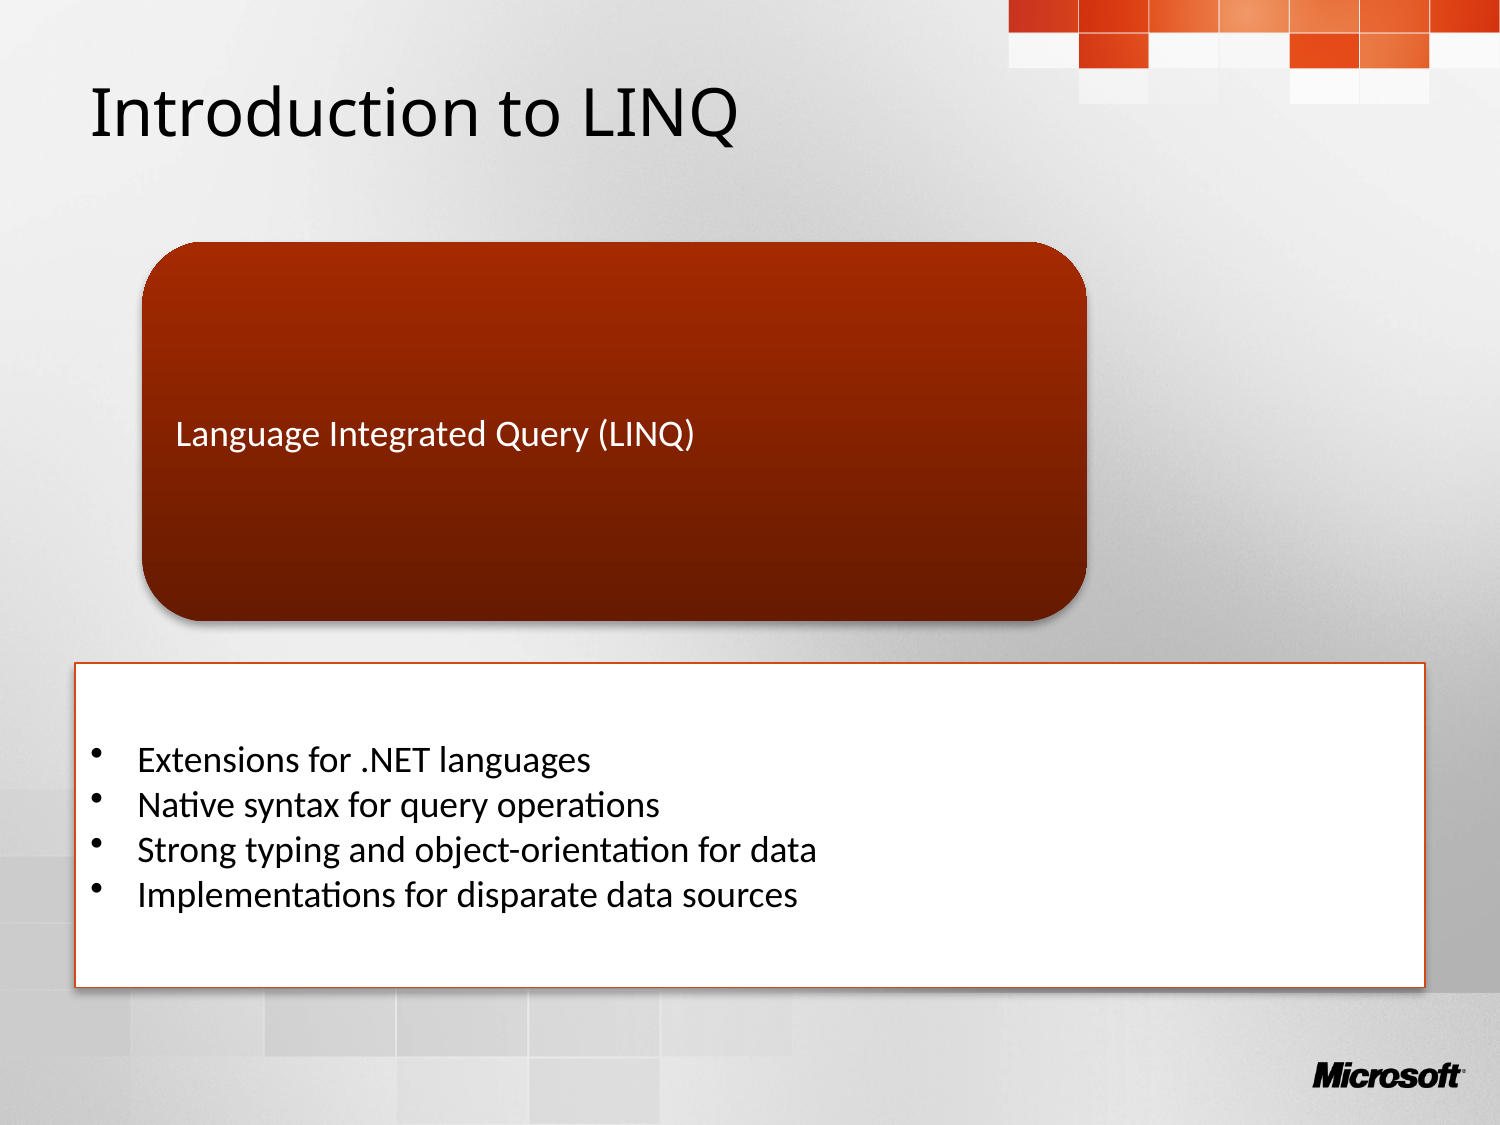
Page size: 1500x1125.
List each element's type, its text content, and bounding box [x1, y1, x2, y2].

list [74, 199, 1426, 988]
picture [0, 0, 1500, 1125]
title Introduction to LINQ [74, 44, 1426, 176]
